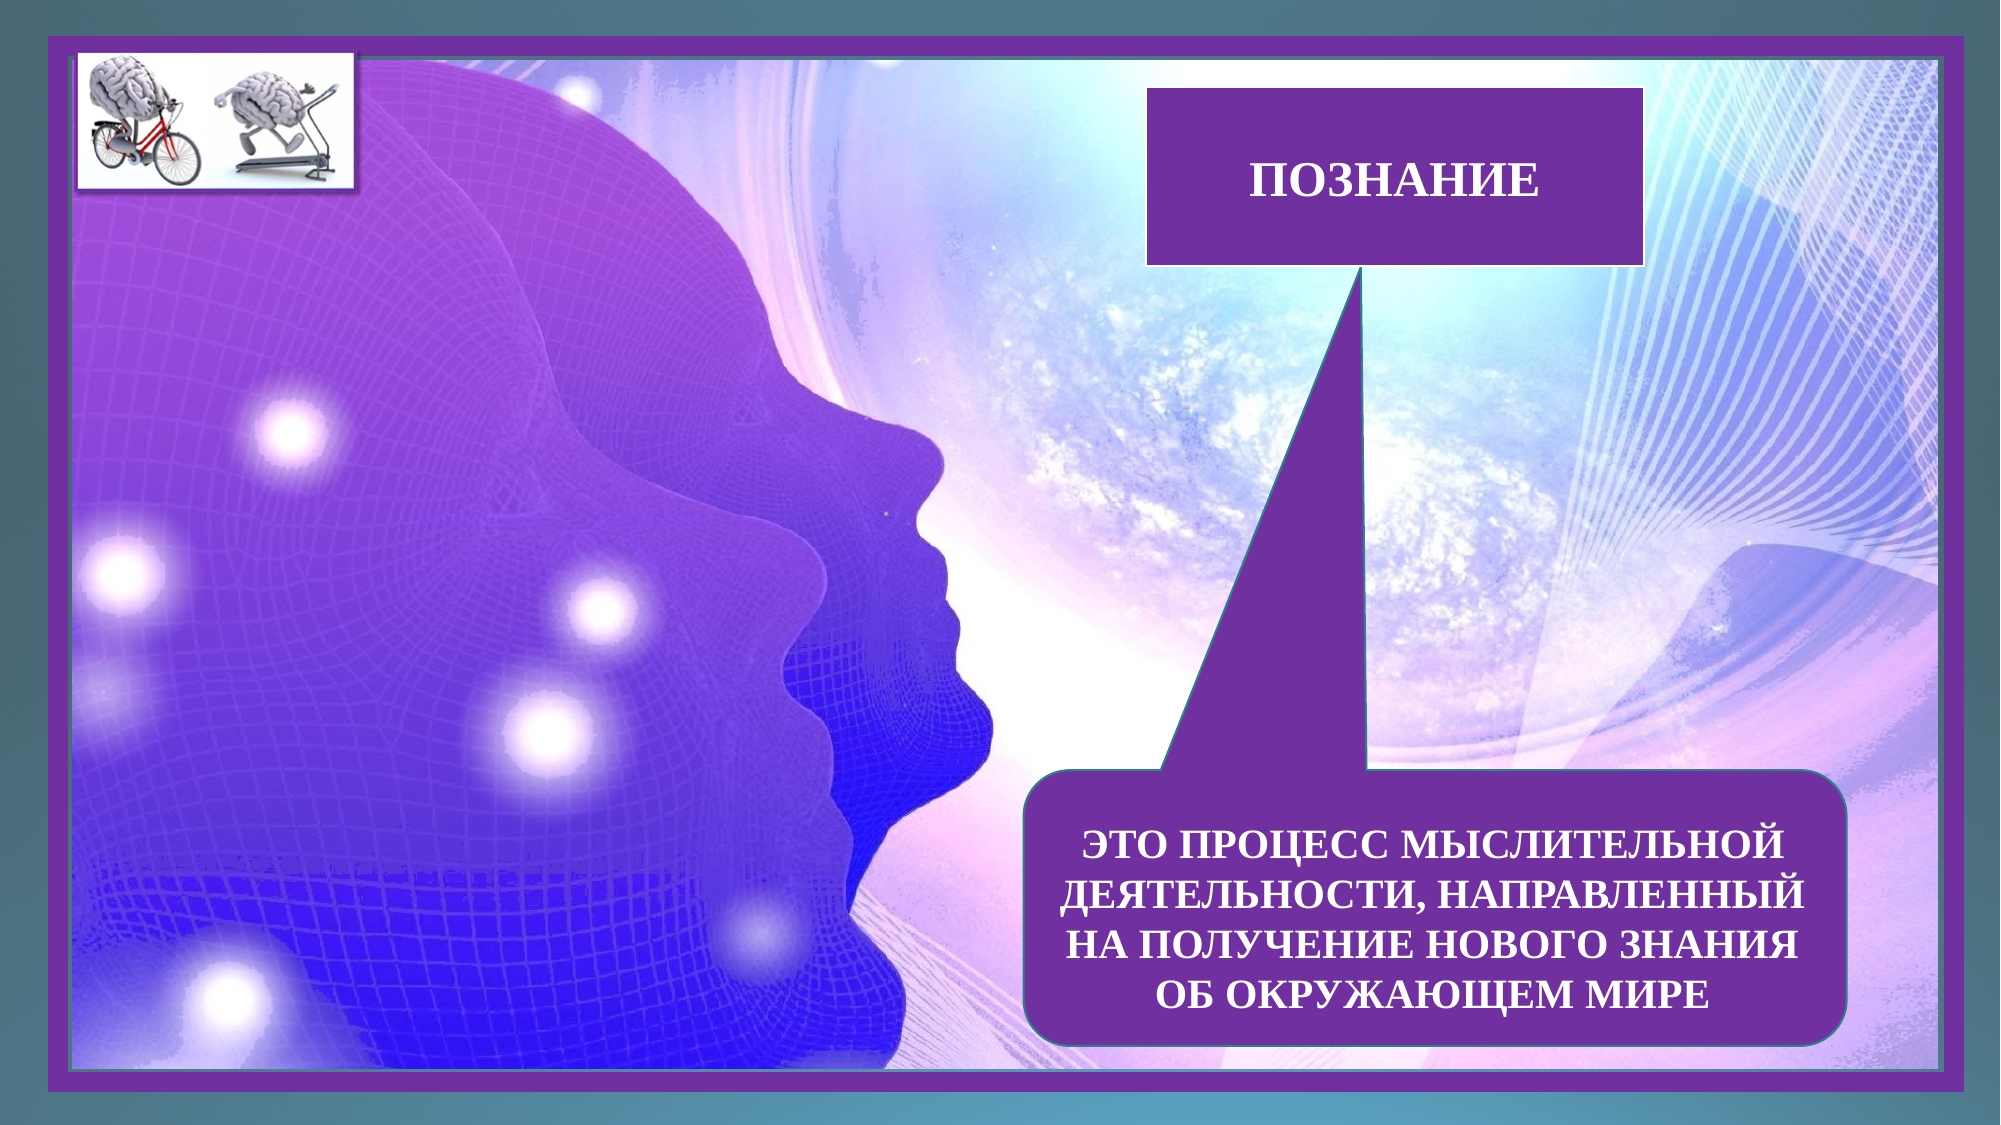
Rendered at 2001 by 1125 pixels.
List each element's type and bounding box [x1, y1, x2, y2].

text_box [0, 0, 2000, 1125]
picture [72, 47, 1938, 1069]
text_box [57, 45, 1955, 1083]
